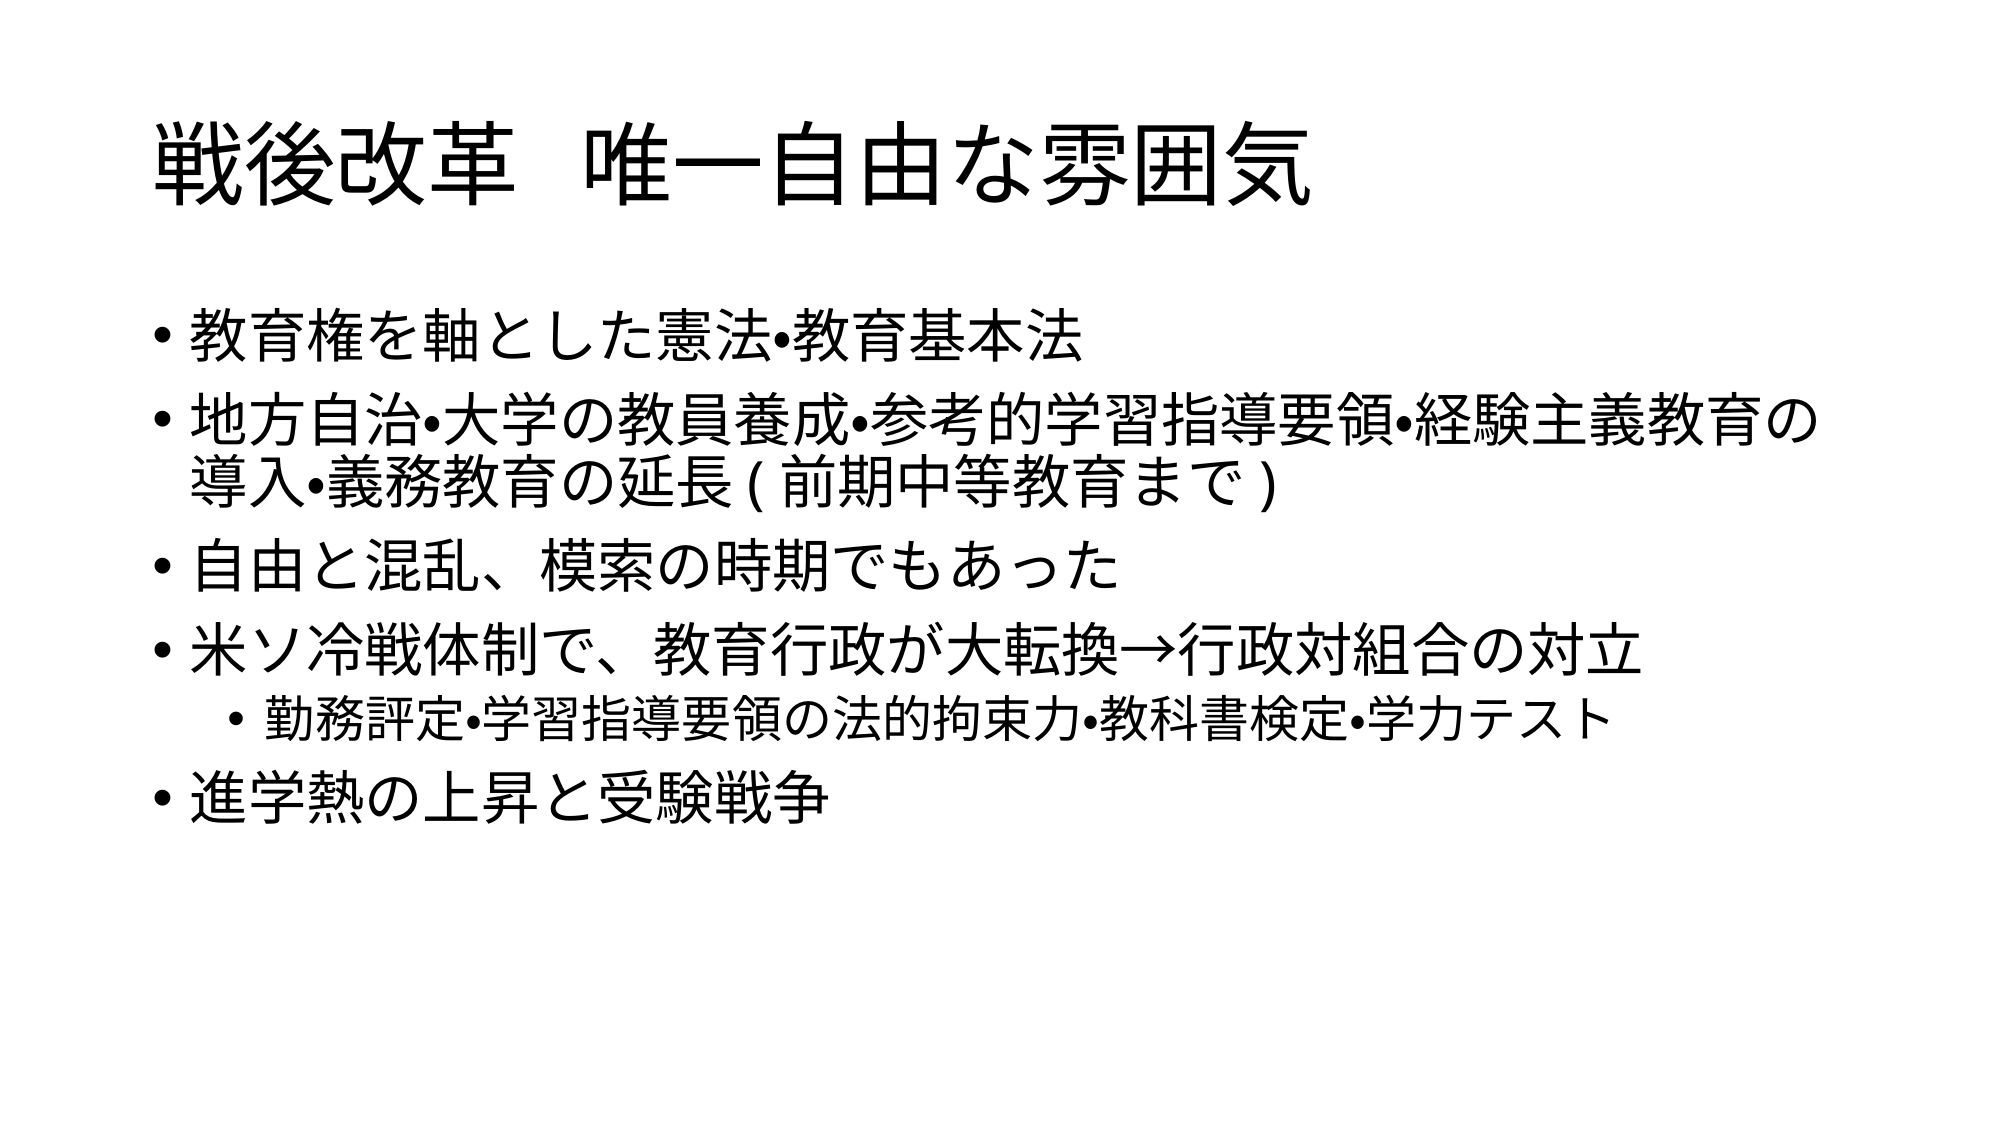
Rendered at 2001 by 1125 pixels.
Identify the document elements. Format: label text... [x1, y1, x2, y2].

list 教育権を軸とした憲法・教育基本法 地方自治・大学の教員養成・参考的学習指導要領・経験主義教育の導入・義務教育の延長(前期中等教育まで) 自由と混乱、模索の時期でもあった 米ソ冷戦体制で、教育行政が大転換→行政対組合の対立 勤務評定・学習指導要領の法的拘束力・教科書検定・学力テスト 進学熱の上昇と受験戦争 [137, 299, 1863, 1014]
title 戦後改革 唯一自由な雰囲気 [137, 59, 1863, 278]
